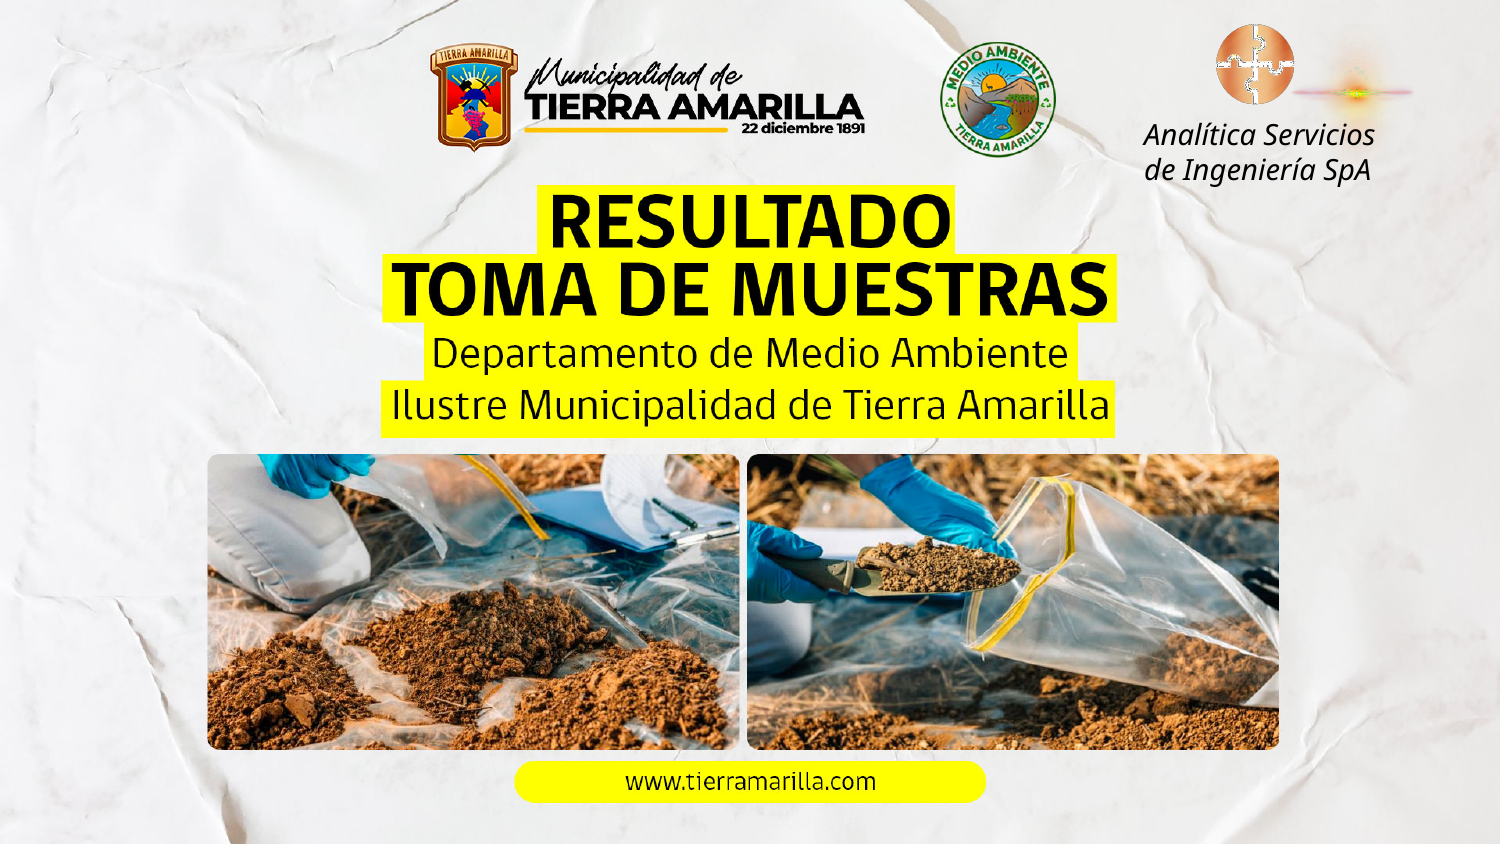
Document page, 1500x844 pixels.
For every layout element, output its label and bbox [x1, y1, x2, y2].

picture [0, 0, 1500, 844]
text_box [1211, 16, 1416, 166]
